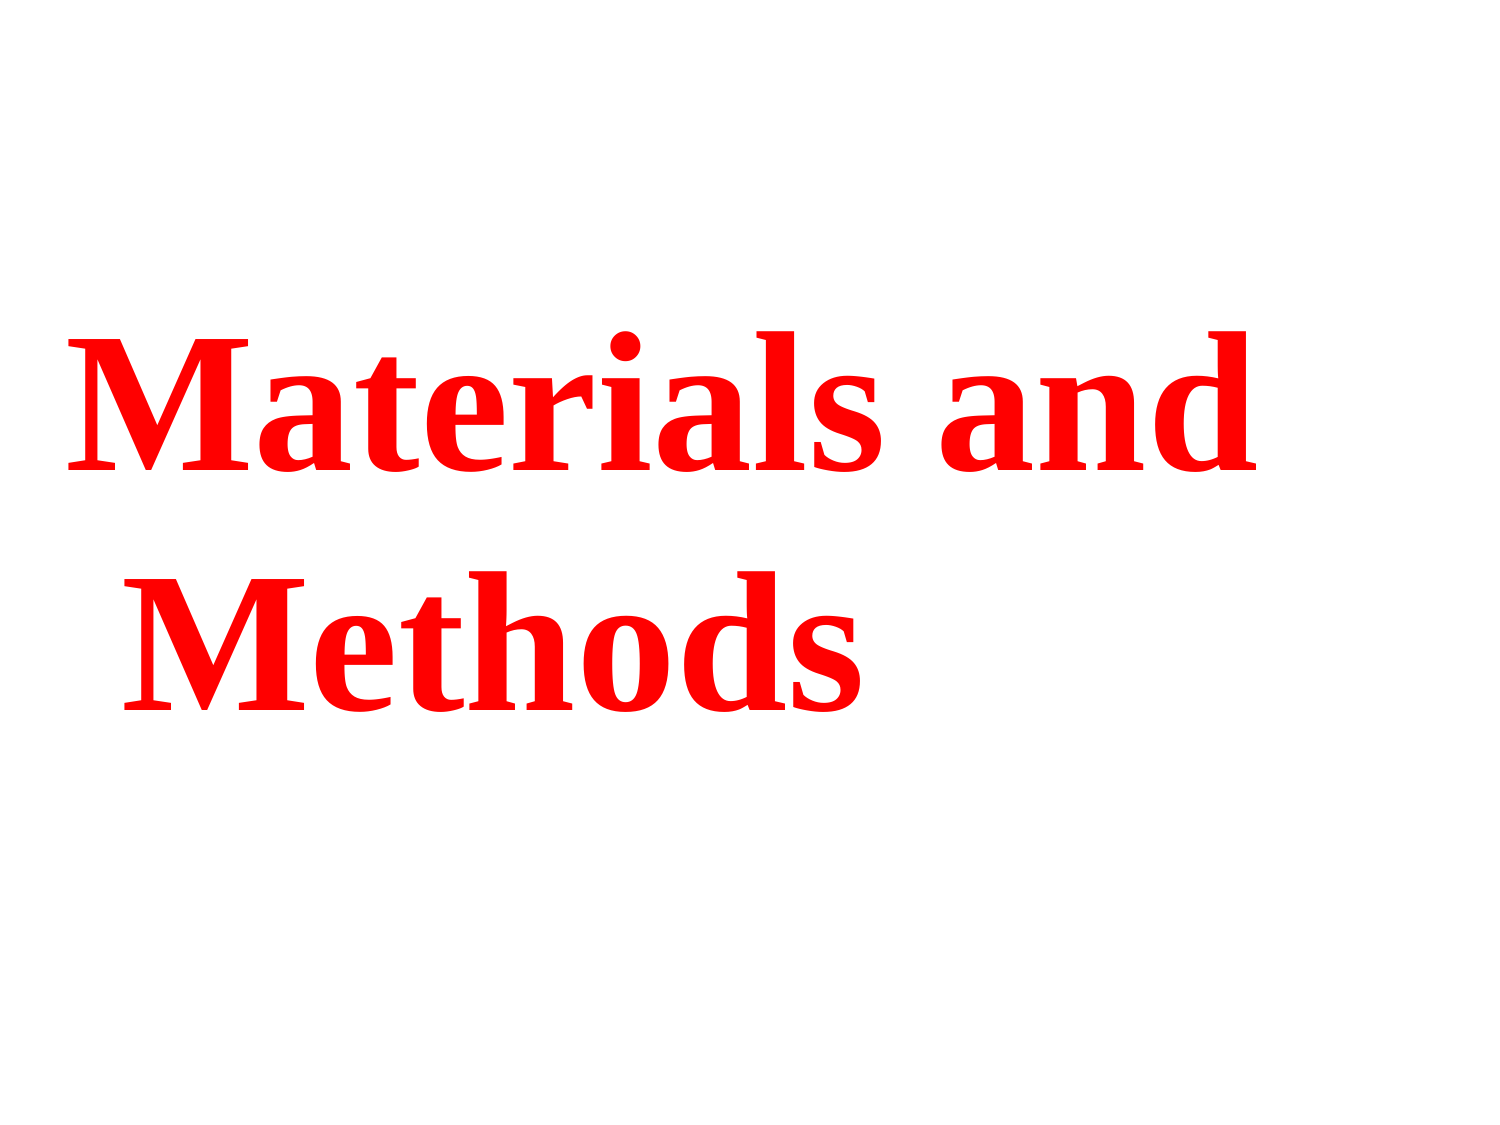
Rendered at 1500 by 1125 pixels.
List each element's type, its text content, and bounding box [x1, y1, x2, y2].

list Materials and Methods [50, 262, 1463, 1075]
